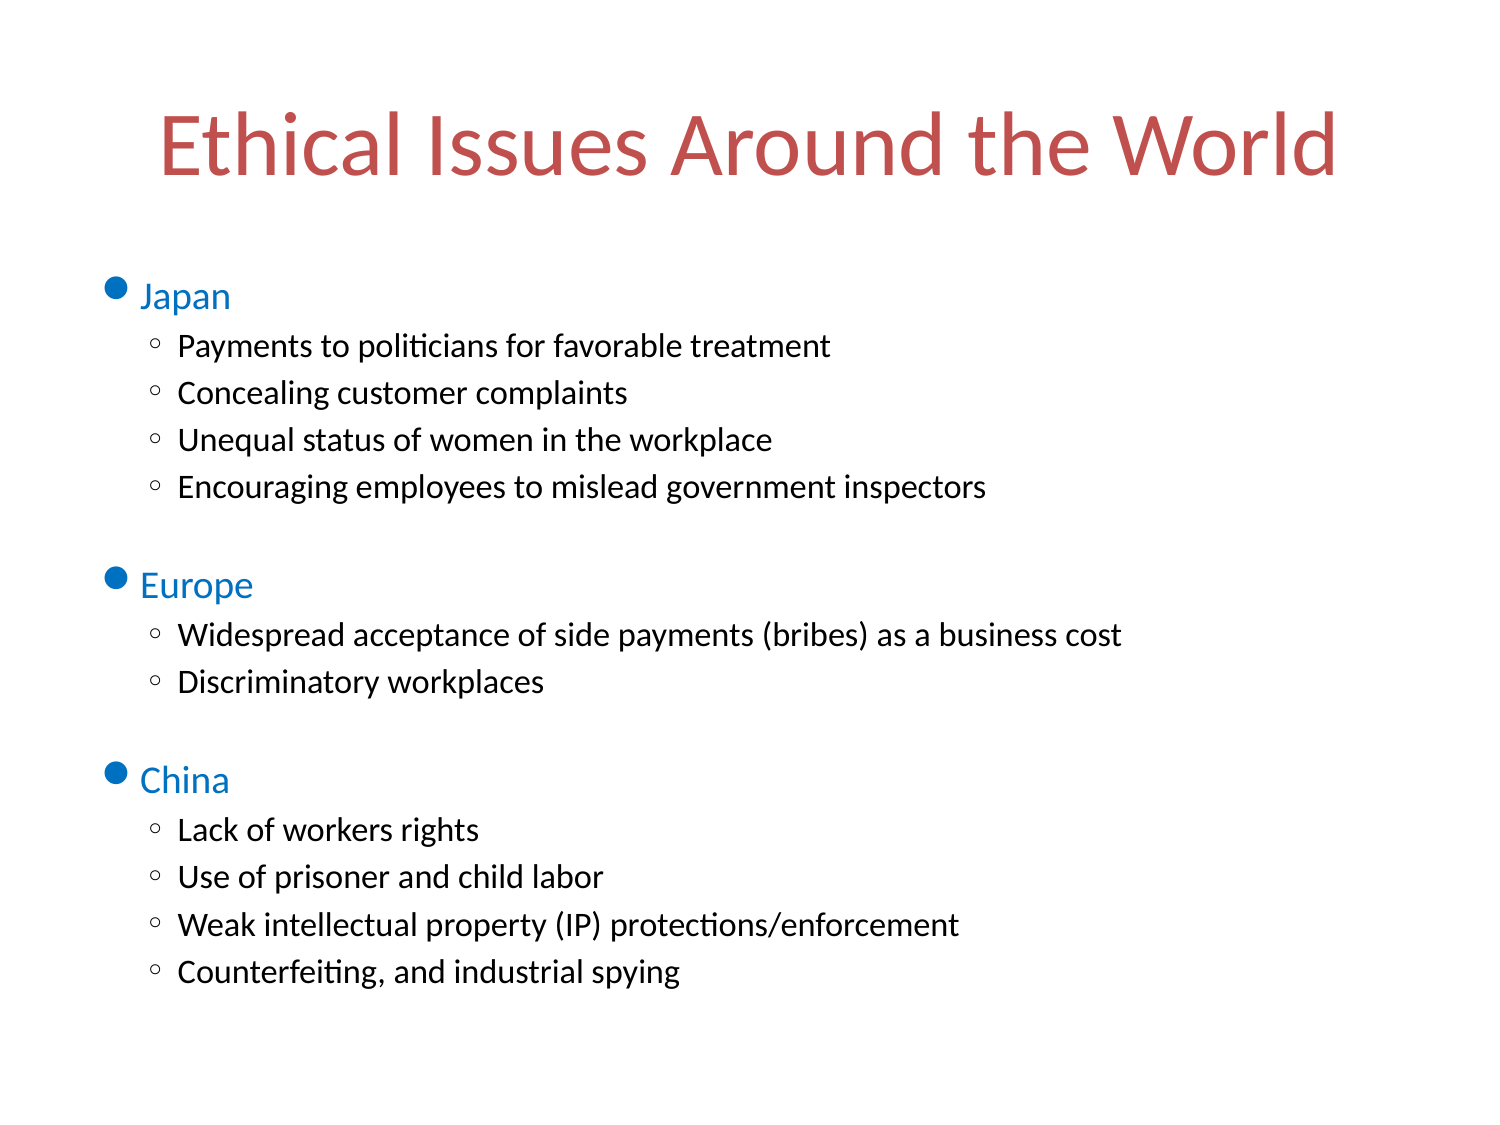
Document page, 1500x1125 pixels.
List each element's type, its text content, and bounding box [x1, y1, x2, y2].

list Japan Payments to politicians for favorable treatment Concealing customer complaints Unequal status of women in the workplace Encouraging employees to mislead government inspectors Europe Widespread acceptance of side payments (bribes) as a business cost Discriminatory workplaces China Lack of workers rights Use of prisoner and child labor Weak intellectual property (IP) protections/enforcement Counterfeiting, and industrial spying [75, 262, 1425, 1005]
title Ethical Issues Around the World [75, 45, 1425, 233]
